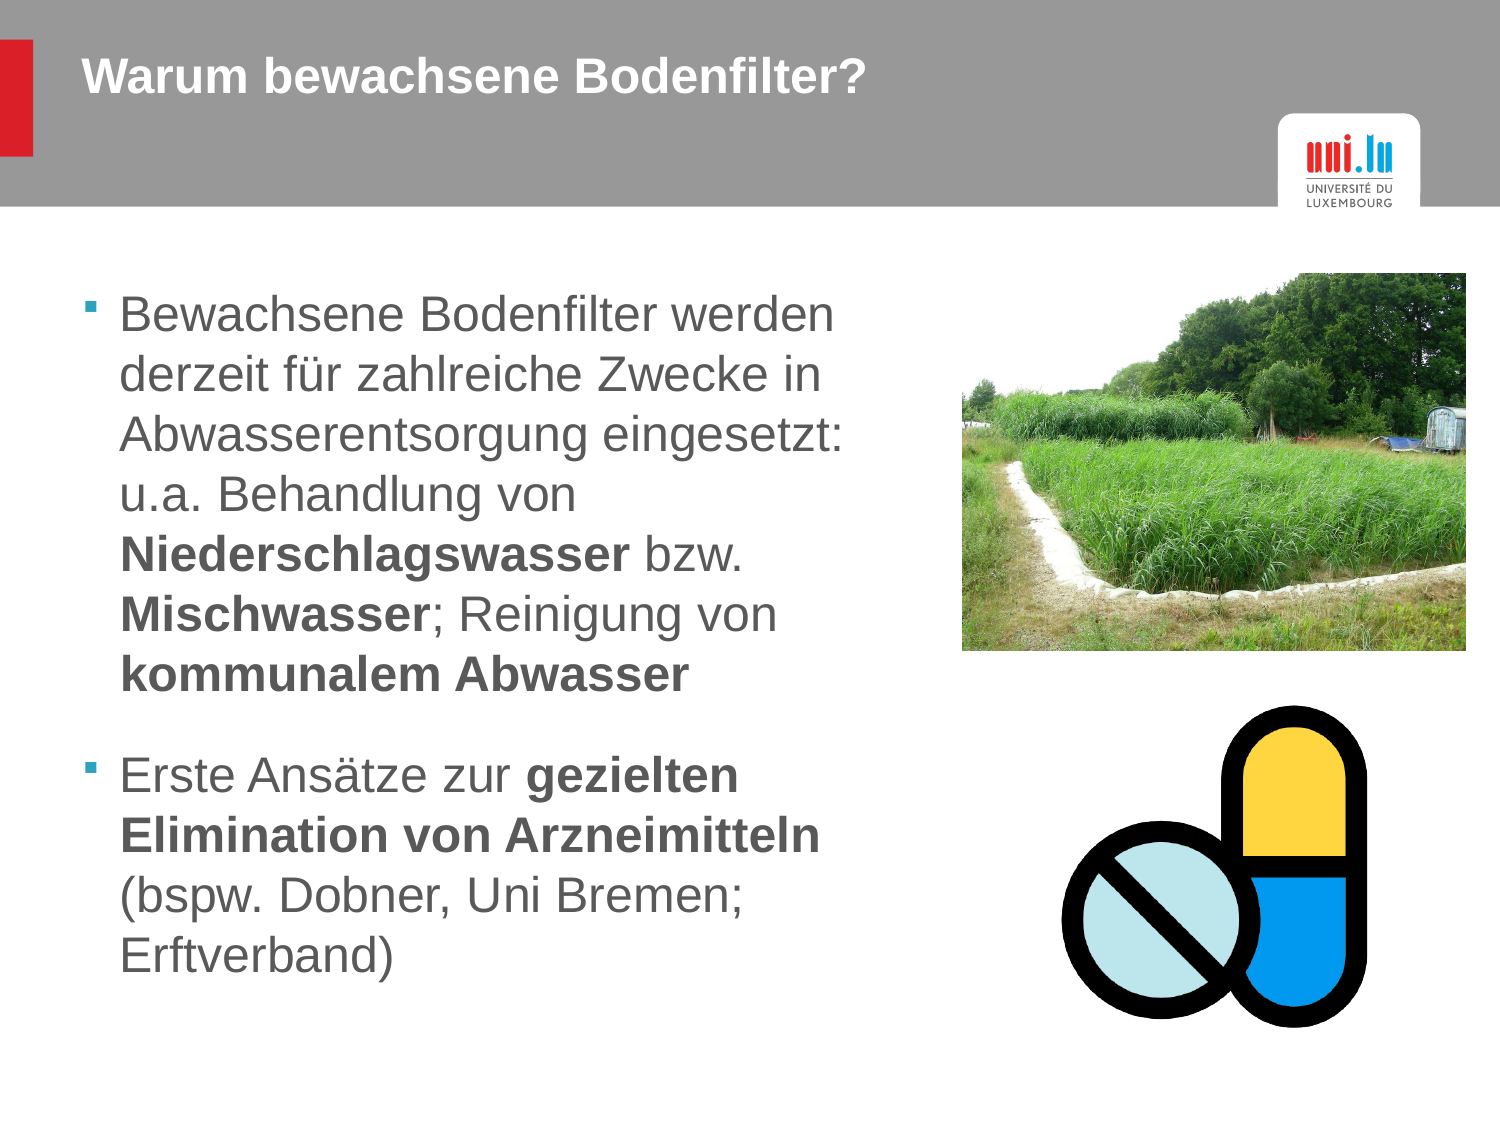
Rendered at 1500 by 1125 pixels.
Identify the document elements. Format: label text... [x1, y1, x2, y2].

picture [1052, 704, 1376, 1029]
picture [962, 273, 1466, 652]
text_box Bewachsene Bodenfilter werden derzeit für zahlreiche Zwecke in Abwasserentsorgung eingesetzt: u.a. Behandlung von Niederschlagswasser bzw. Mischwasser; Reinigung von kommunalem Abwasser Erste Ansätze zur gezielten Elimination von Arzneimitteln (bspw. Dobner, Uni Bremen; Erftverband) [67, 273, 963, 940]
title Warum bewachsene Bodenfilter? [81, 43, 1204, 156]
